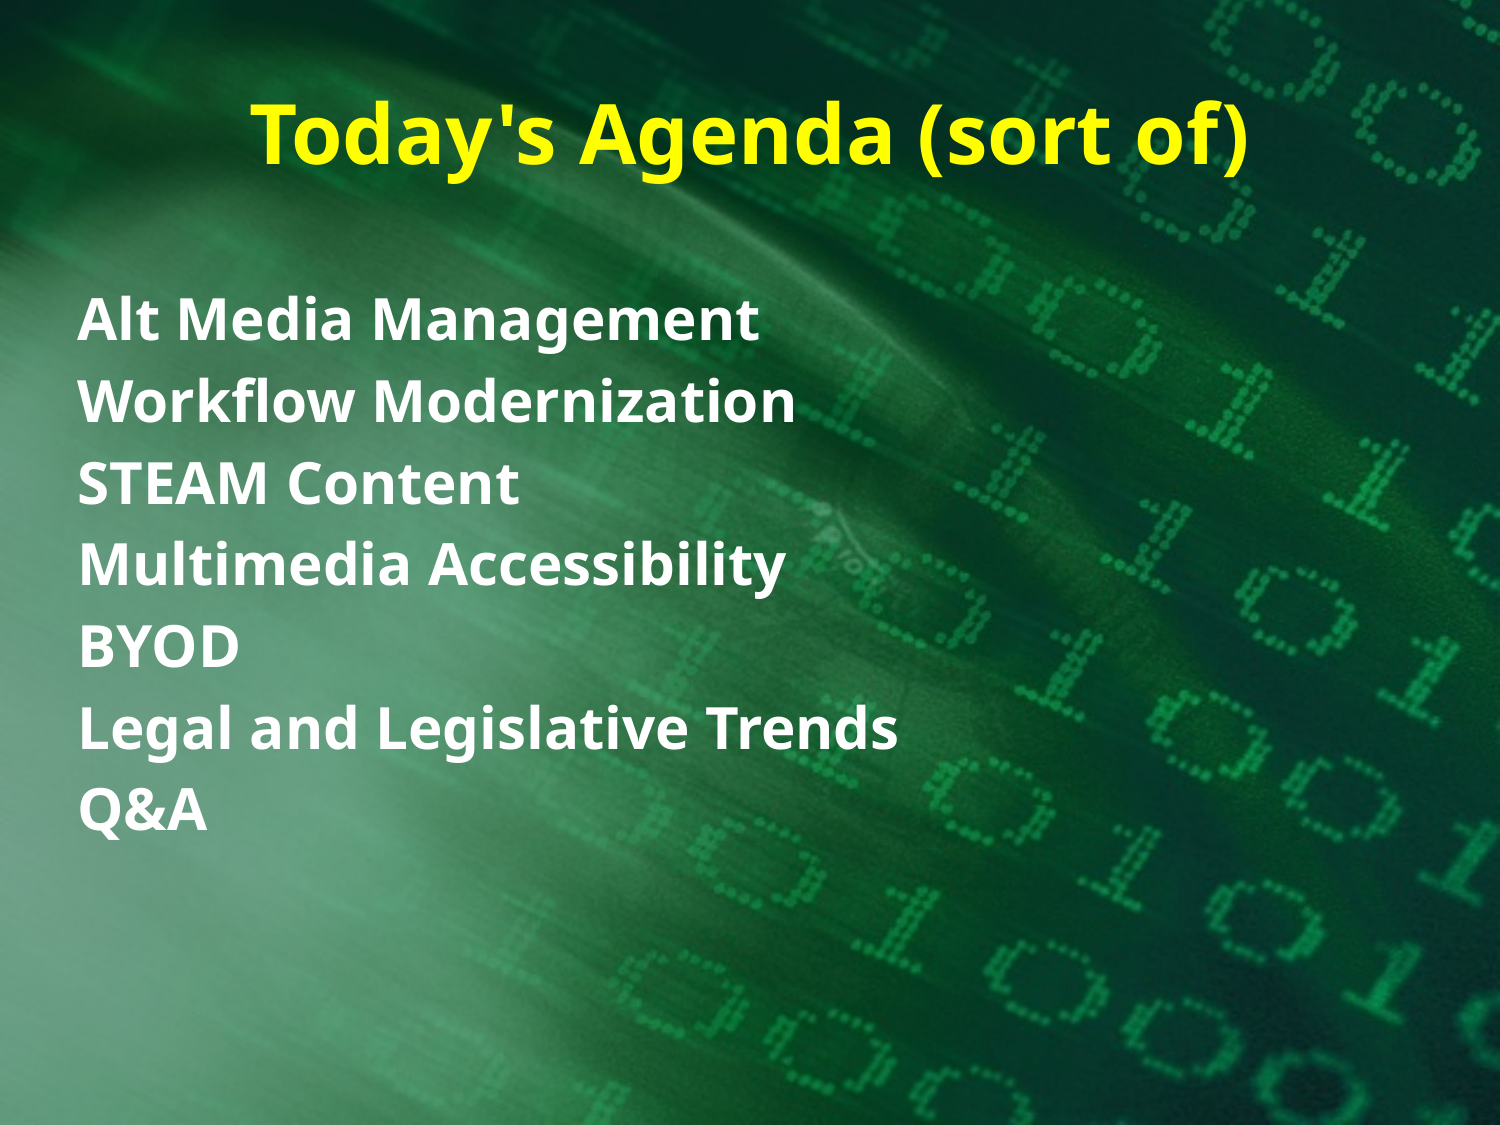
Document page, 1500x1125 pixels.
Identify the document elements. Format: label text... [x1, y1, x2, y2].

list Alt Media Management Workflow Modernization STEAM Content Multimedia Accessibility BYOD Legal and Legislative Trends Q&A [62, 274, 1438, 1076]
title Today's Agenda (sort of) [87, 37, 1413, 226]
picture [0, 0, 1500, 1125]
